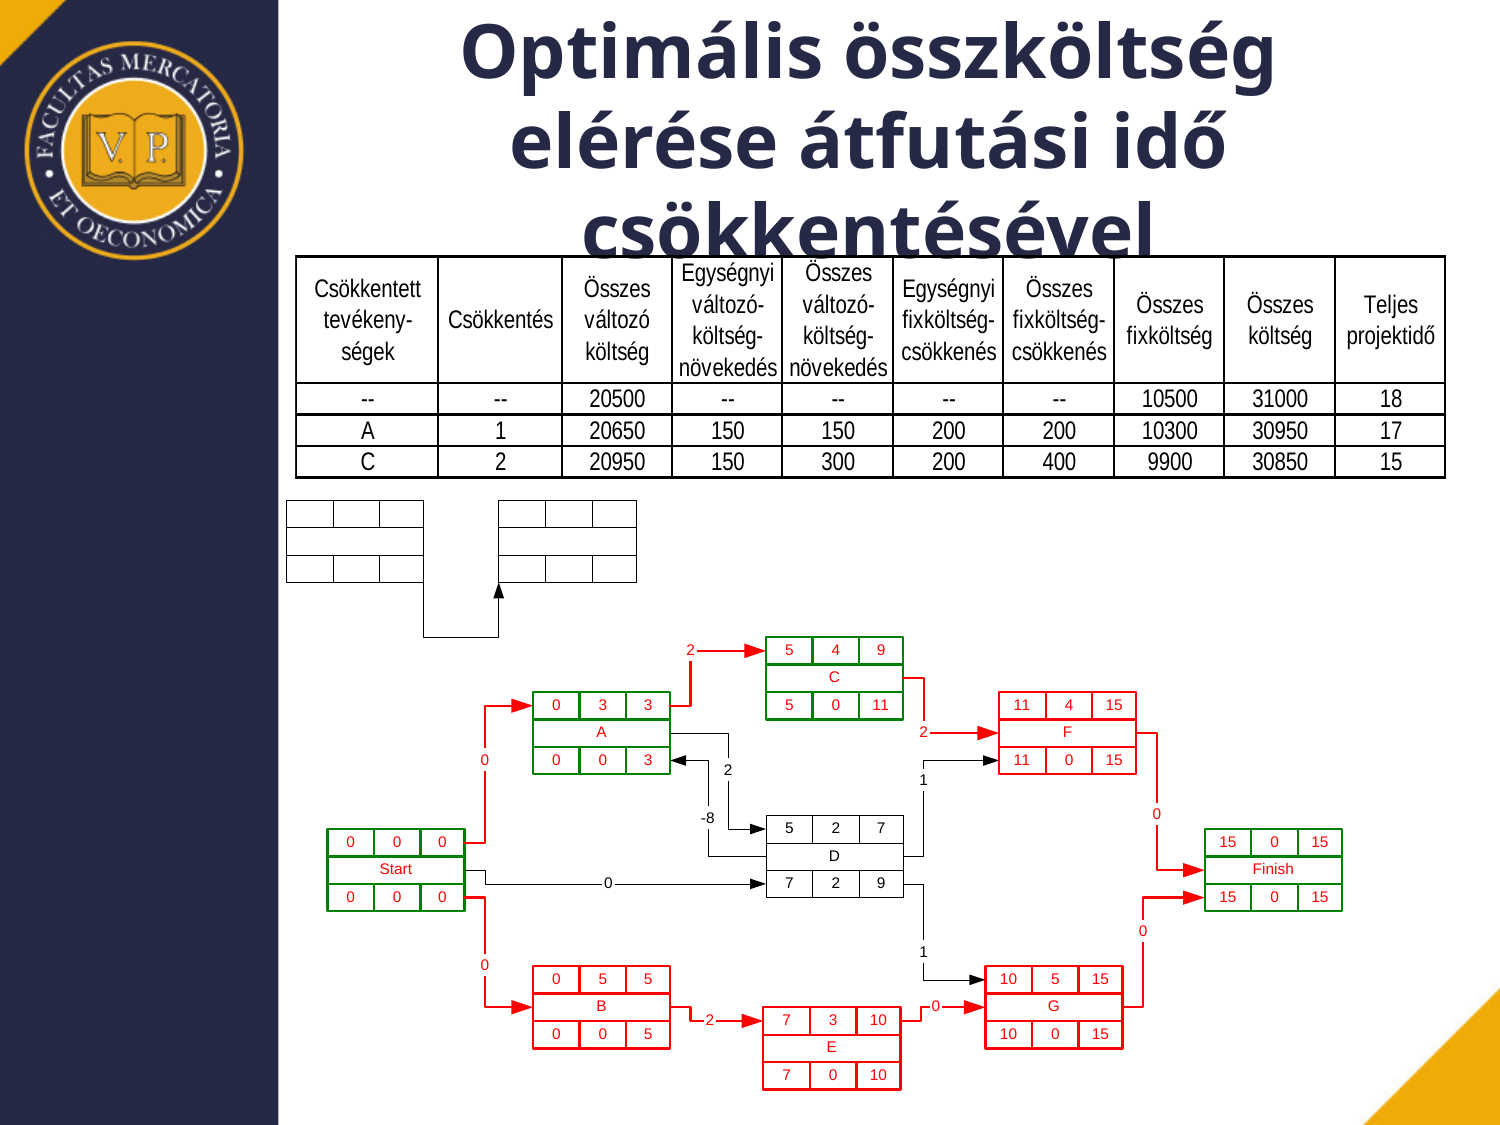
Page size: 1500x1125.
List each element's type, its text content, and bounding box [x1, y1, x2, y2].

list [295, 255, 1448, 480]
title Optimális összköltség elérése átfutási idő csökkentésével [312, 44, 1426, 233]
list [283, 497, 1347, 1095]
picture [0, 0, 1500, 1125]
